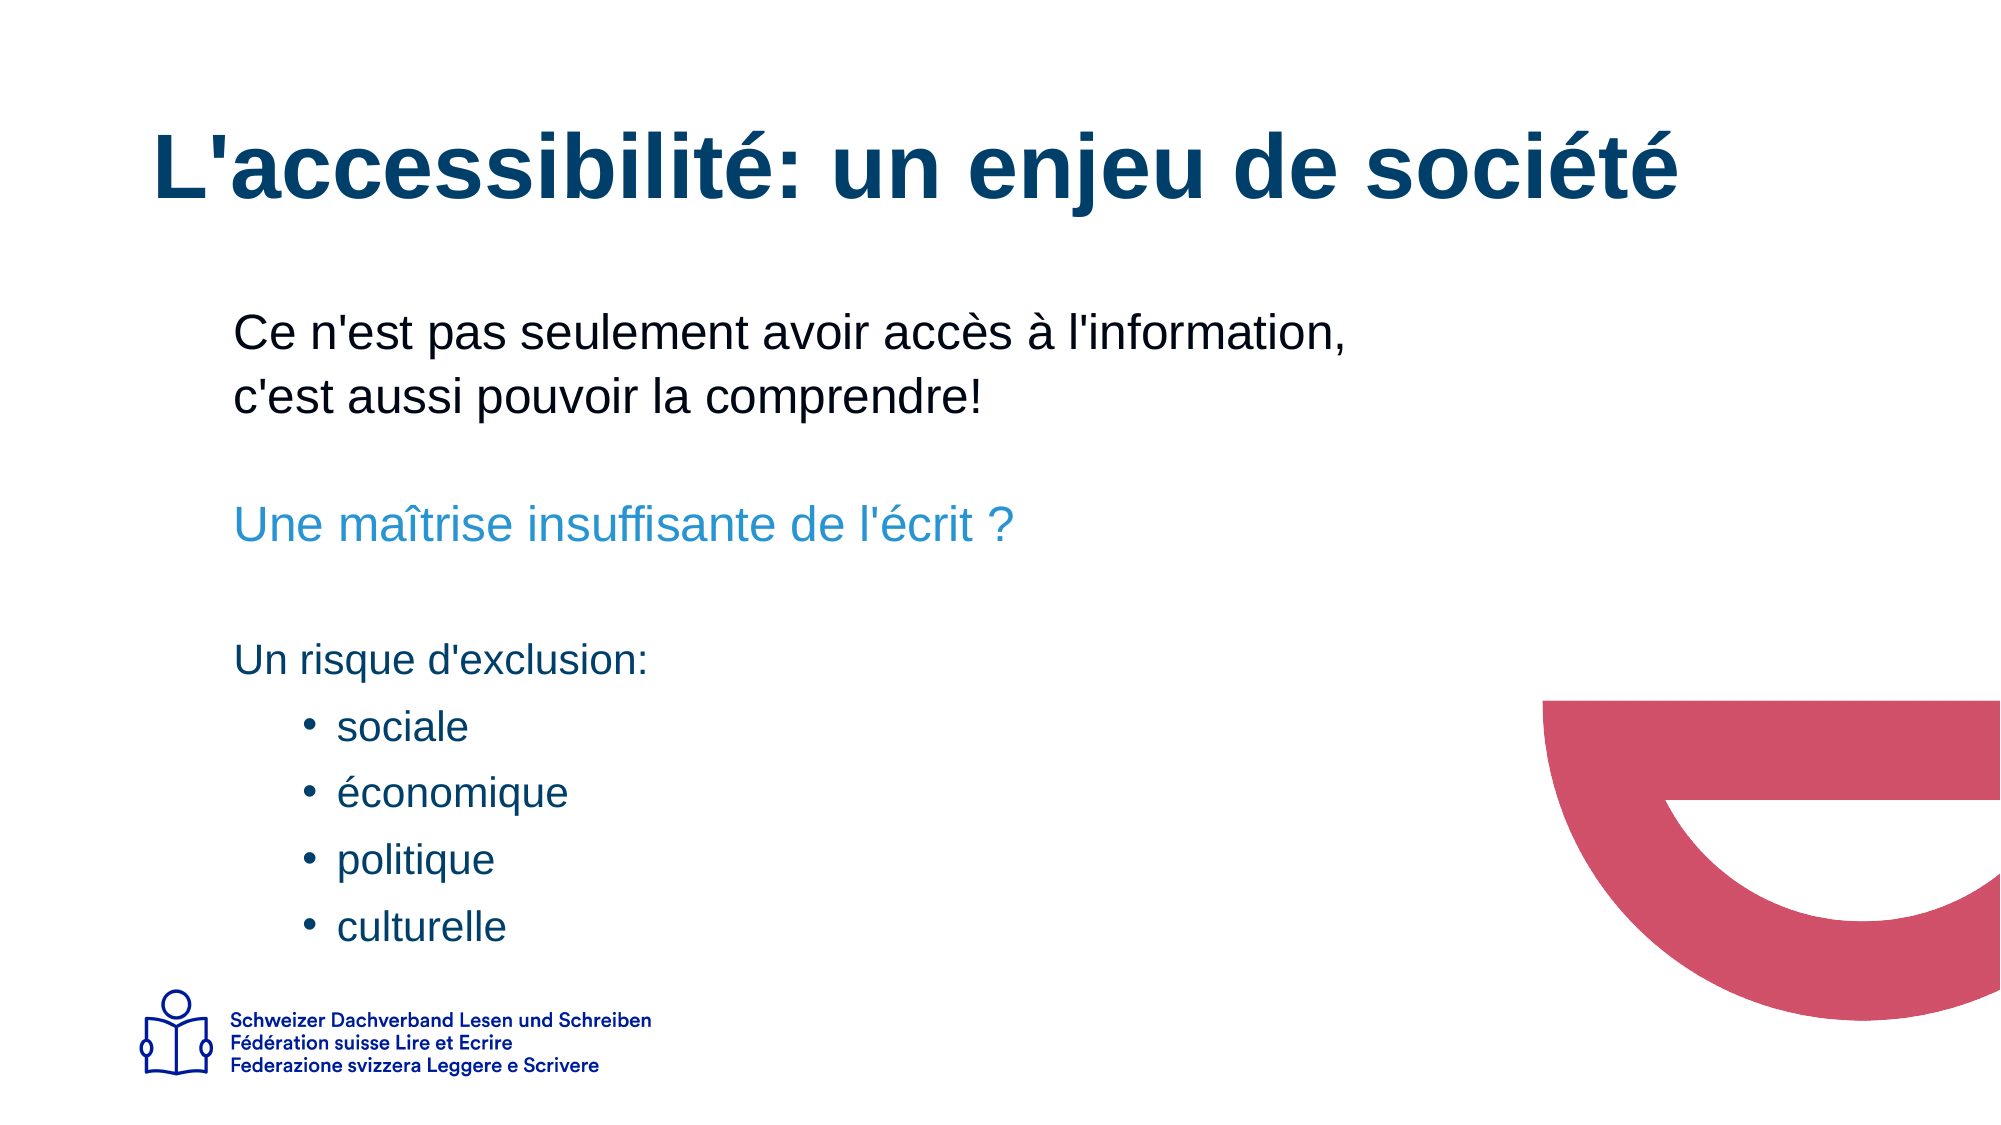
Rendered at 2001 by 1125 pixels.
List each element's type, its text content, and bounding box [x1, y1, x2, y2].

picture [1478, 476, 2000, 1125]
list Ce n'est pas seulement avoir accès à l'information, c'est aussi pouvoir la comprendre! Une maîtrise insuffisante de l'écrit ? Un risque d'exclusion: sociale économique politique culturelle [218, 299, 1503, 963]
picture [113, 962, 677, 1110]
title L'accessibilité: un enjeu de société [137, 59, 1863, 278]
